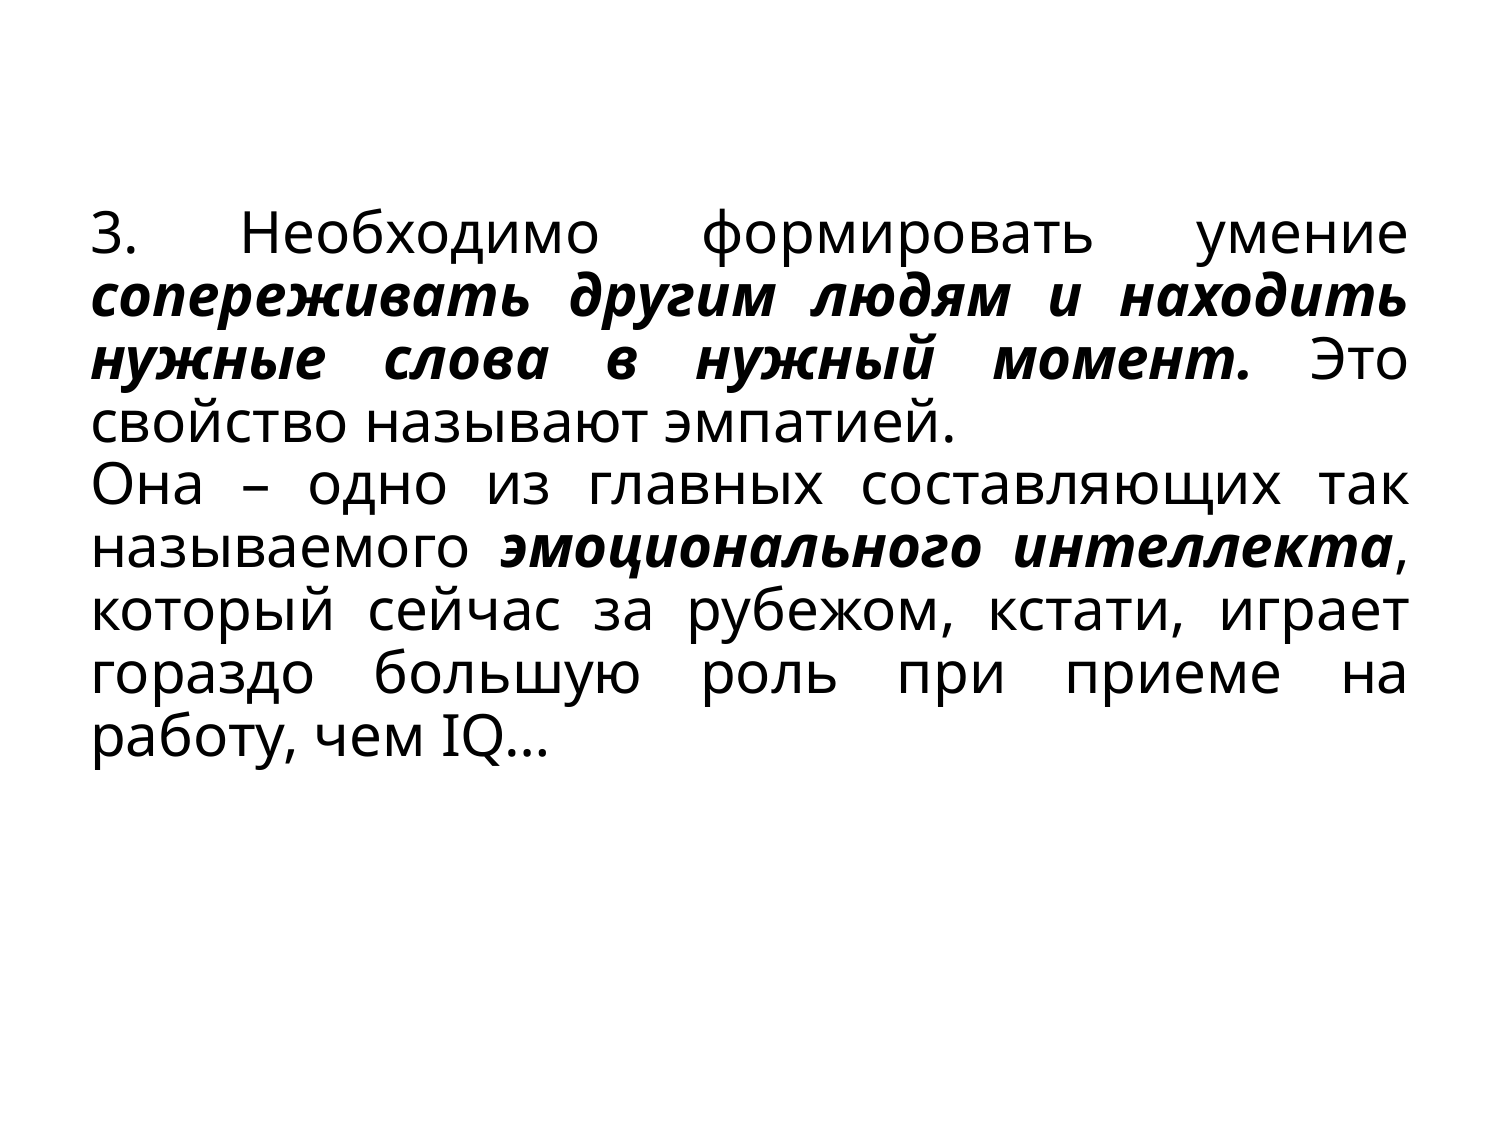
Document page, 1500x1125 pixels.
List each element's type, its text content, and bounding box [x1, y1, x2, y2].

list 3. Необходимо формировать умение сопереживать другим людям и находить нужные слова в нужный момент. Это свойство называют эмпатией. Она – одно из главных составляющих так называемого эмоционального интеллекта, который сейчас за рубежом, кстати, играет гораздо большую роль при приеме на работу, чем IQ… [75, 195, 1425, 799]
